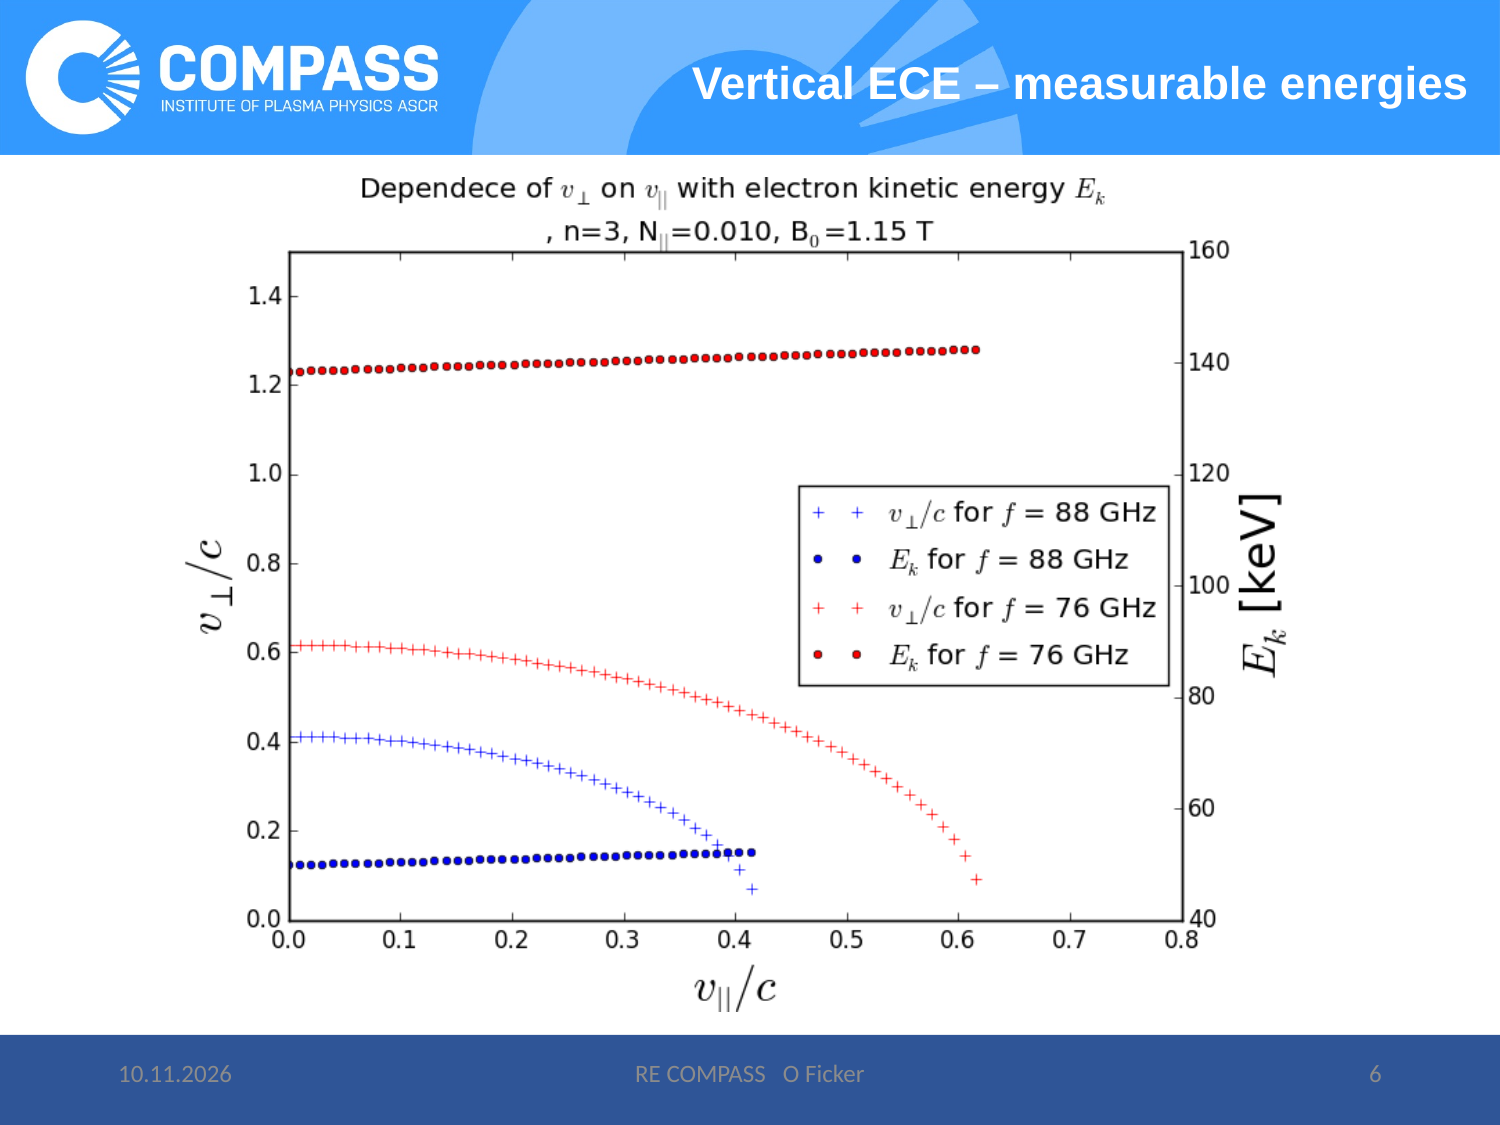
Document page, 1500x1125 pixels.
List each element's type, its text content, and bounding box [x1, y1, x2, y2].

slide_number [103, 1042, 441, 1103]
text_box [0, 1034, 1500, 1125]
picture [177, 177, 1293, 1012]
picture [0, 0, 1500, 155]
slide_number 6 [1059, 1042, 1397, 1103]
footer RE COMPASS O Ficker [496, 1042, 1004, 1103]
